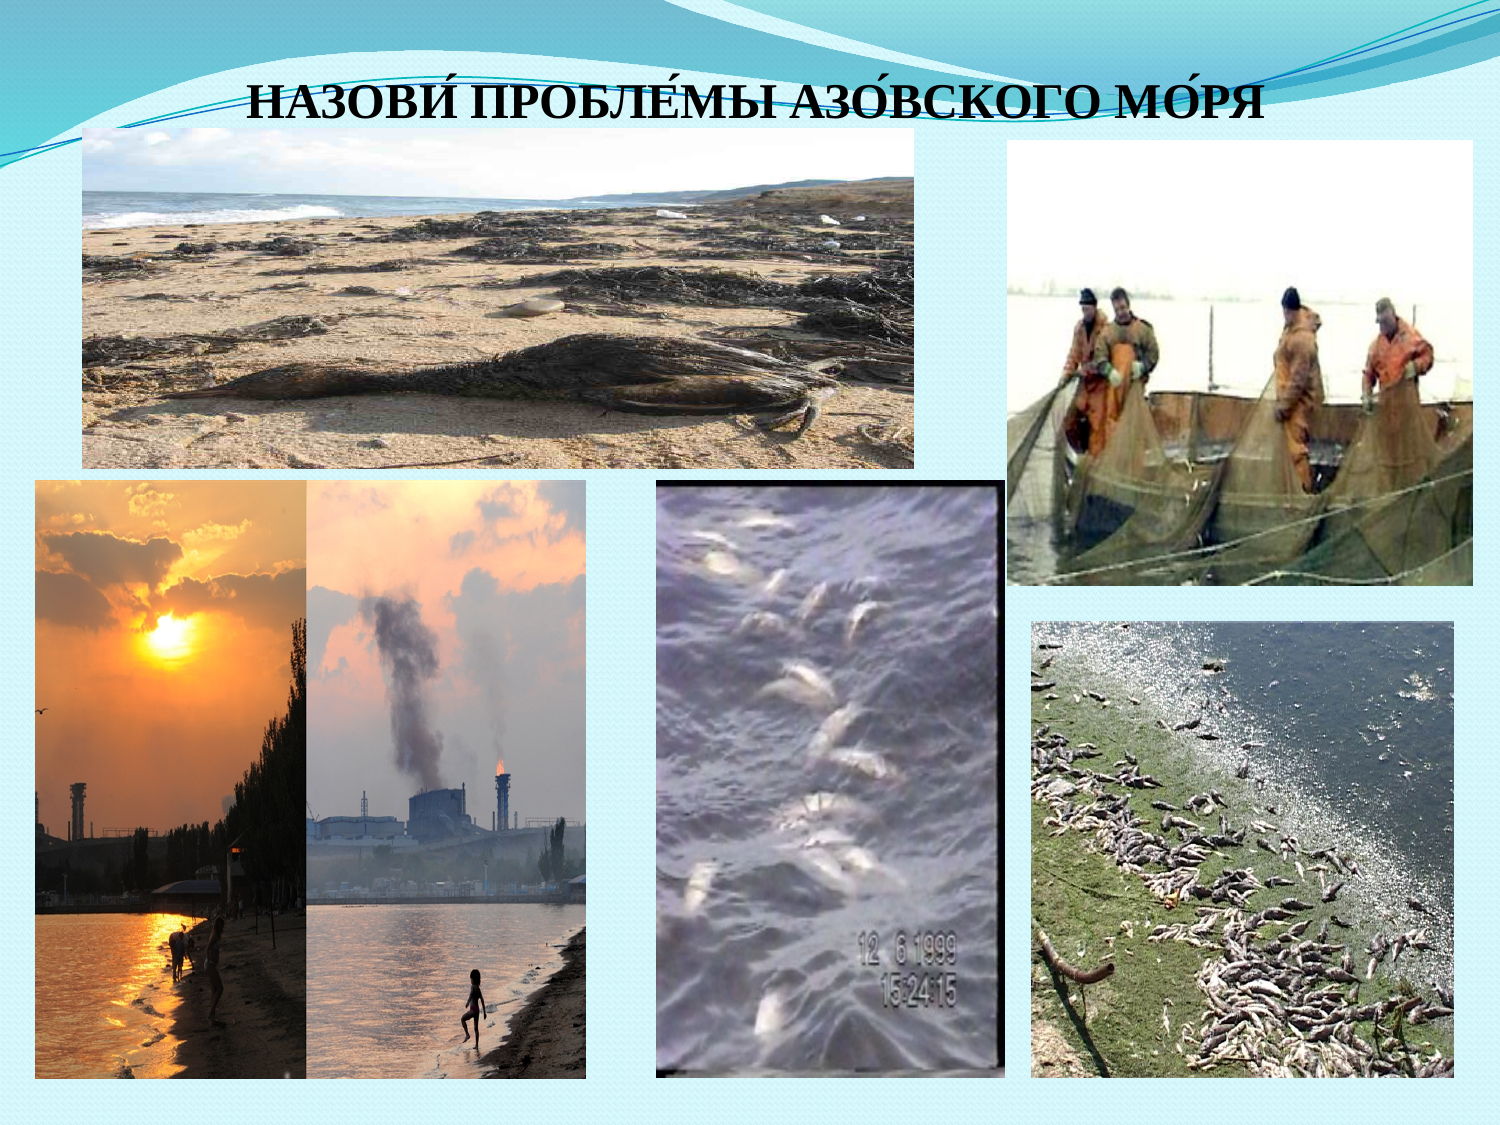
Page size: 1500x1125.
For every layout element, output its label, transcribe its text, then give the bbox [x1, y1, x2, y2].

picture [655, 480, 1005, 1079]
picture [1030, 620, 1454, 1079]
picture [1007, 140, 1473, 587]
picture [34, 480, 587, 1079]
title НАЗОВИ́ ПРОБЛЕ́МЫ АЗО́ВСКОГО МО́РЯ [75, 23, 1438, 129]
picture [81, 128, 915, 469]
